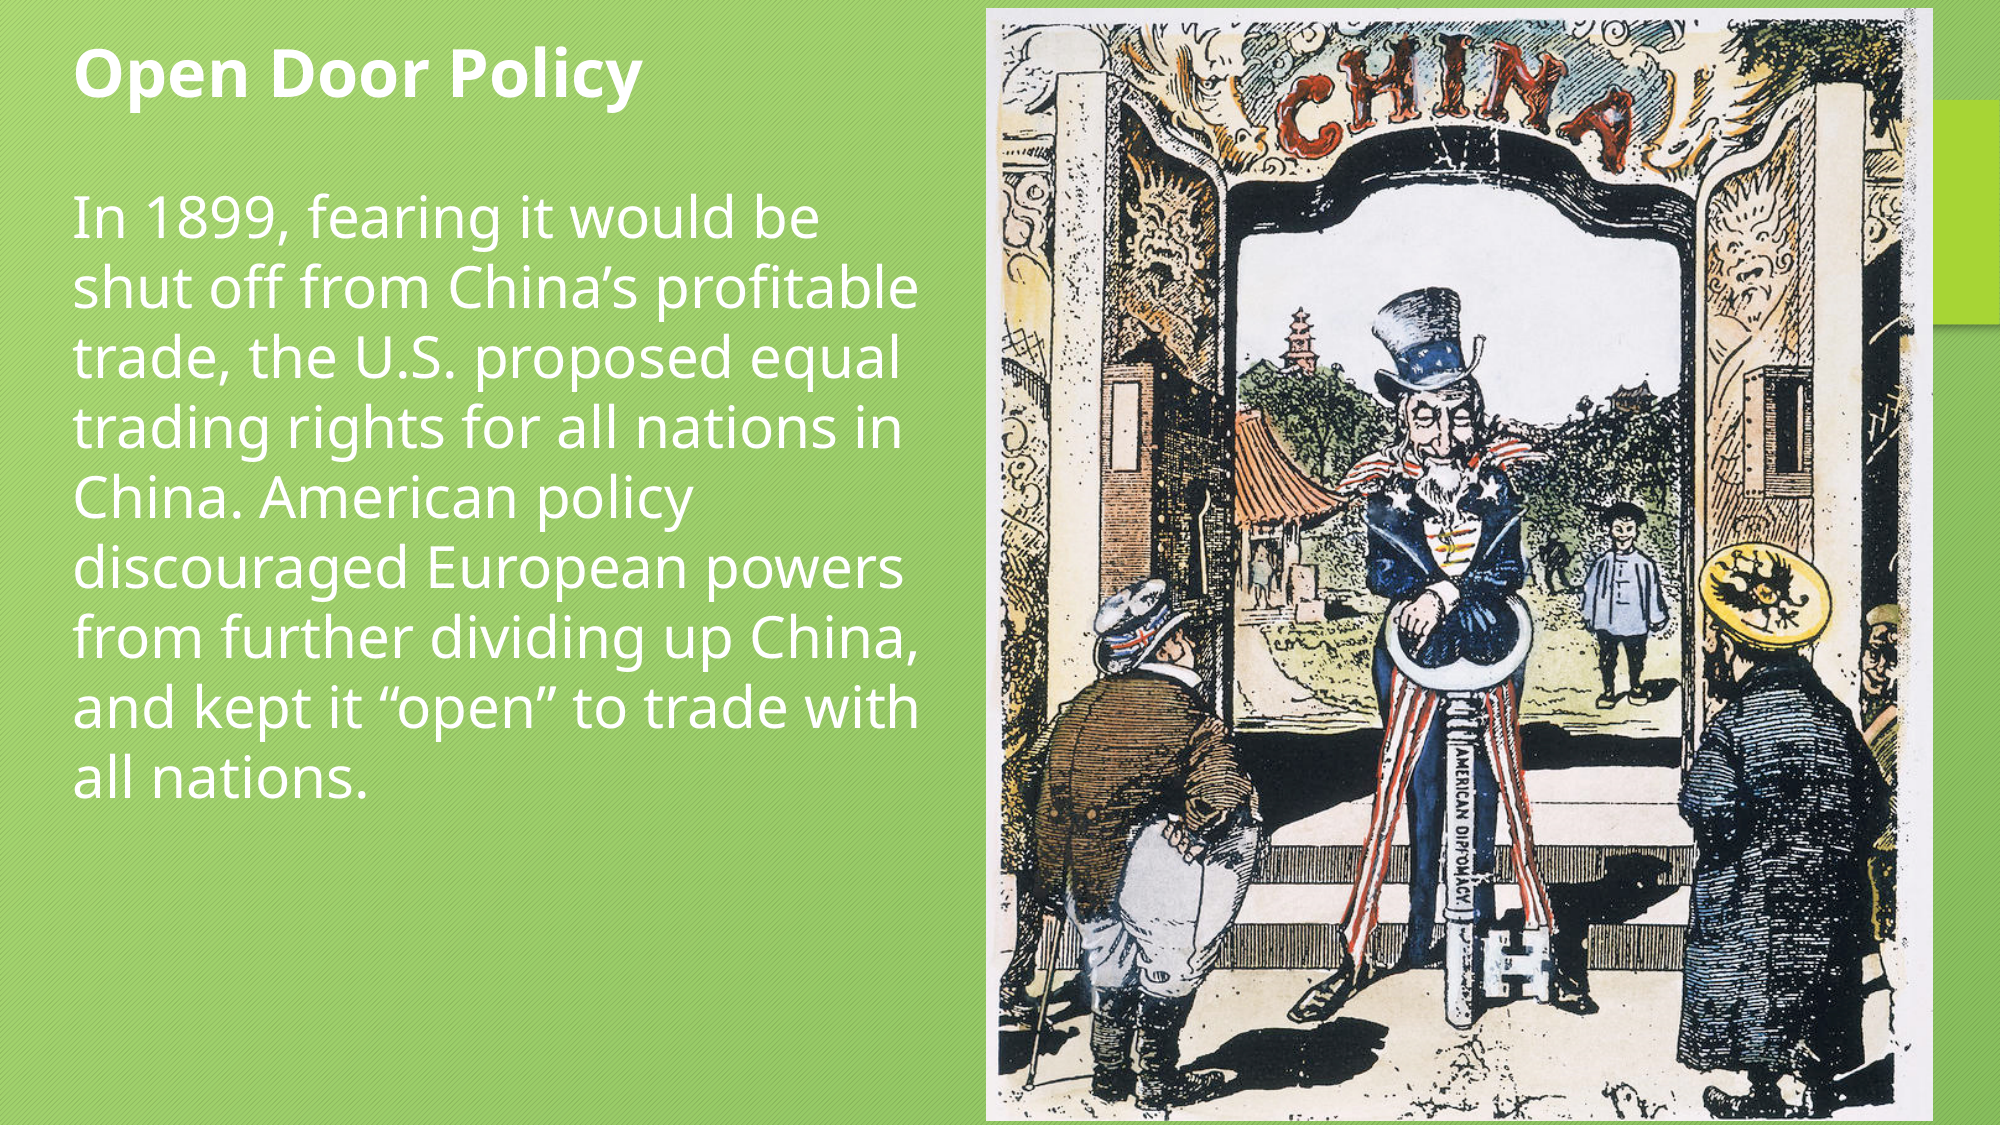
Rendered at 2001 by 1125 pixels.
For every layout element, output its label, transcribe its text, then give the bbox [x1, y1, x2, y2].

picture [986, 8, 2000, 1121]
text_box Open Door Policy In 1899, fearing it would be shut off from China’s profitable trade, the U.S. proposed equal trading rights for all nations in China. American policy discouraged European powers from further dividing up China, and kept it “open” to trade with all nations. [57, 23, 957, 818]
